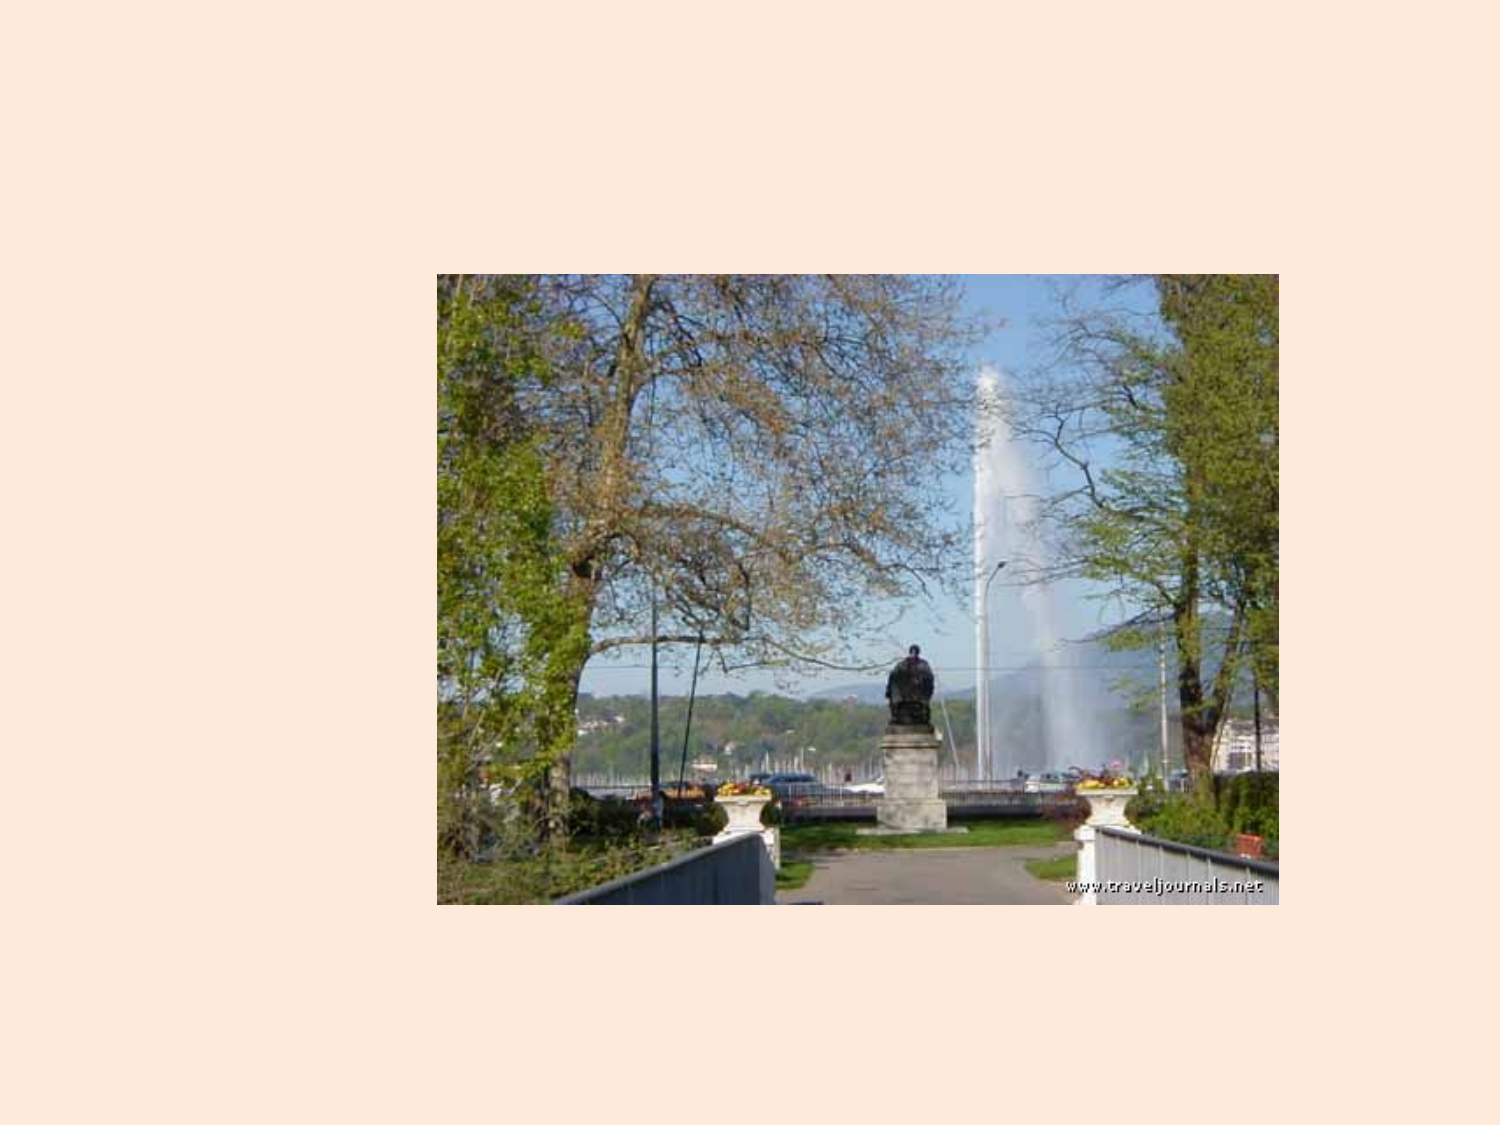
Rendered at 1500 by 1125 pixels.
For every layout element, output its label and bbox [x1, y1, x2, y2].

picture [437, 274, 1279, 906]
